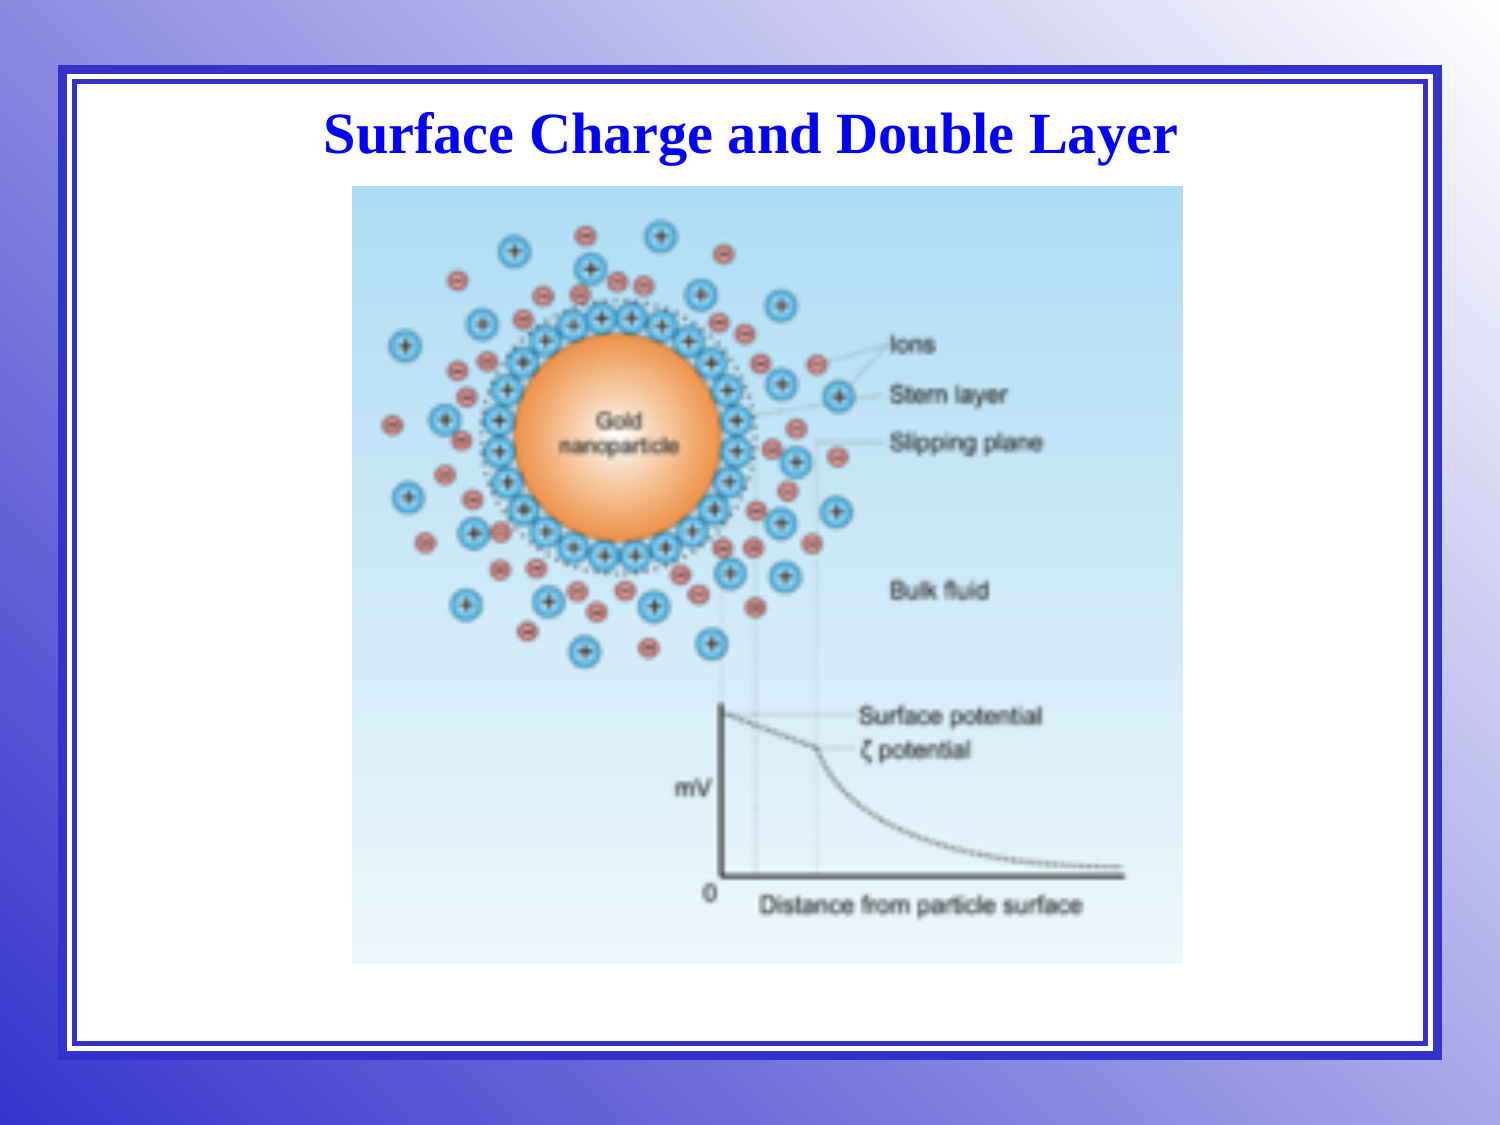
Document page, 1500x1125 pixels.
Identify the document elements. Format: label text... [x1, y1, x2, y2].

picture [352, 185, 1183, 964]
text_box Surface Charge and Double Layer [102, 87, 1400, 173]
